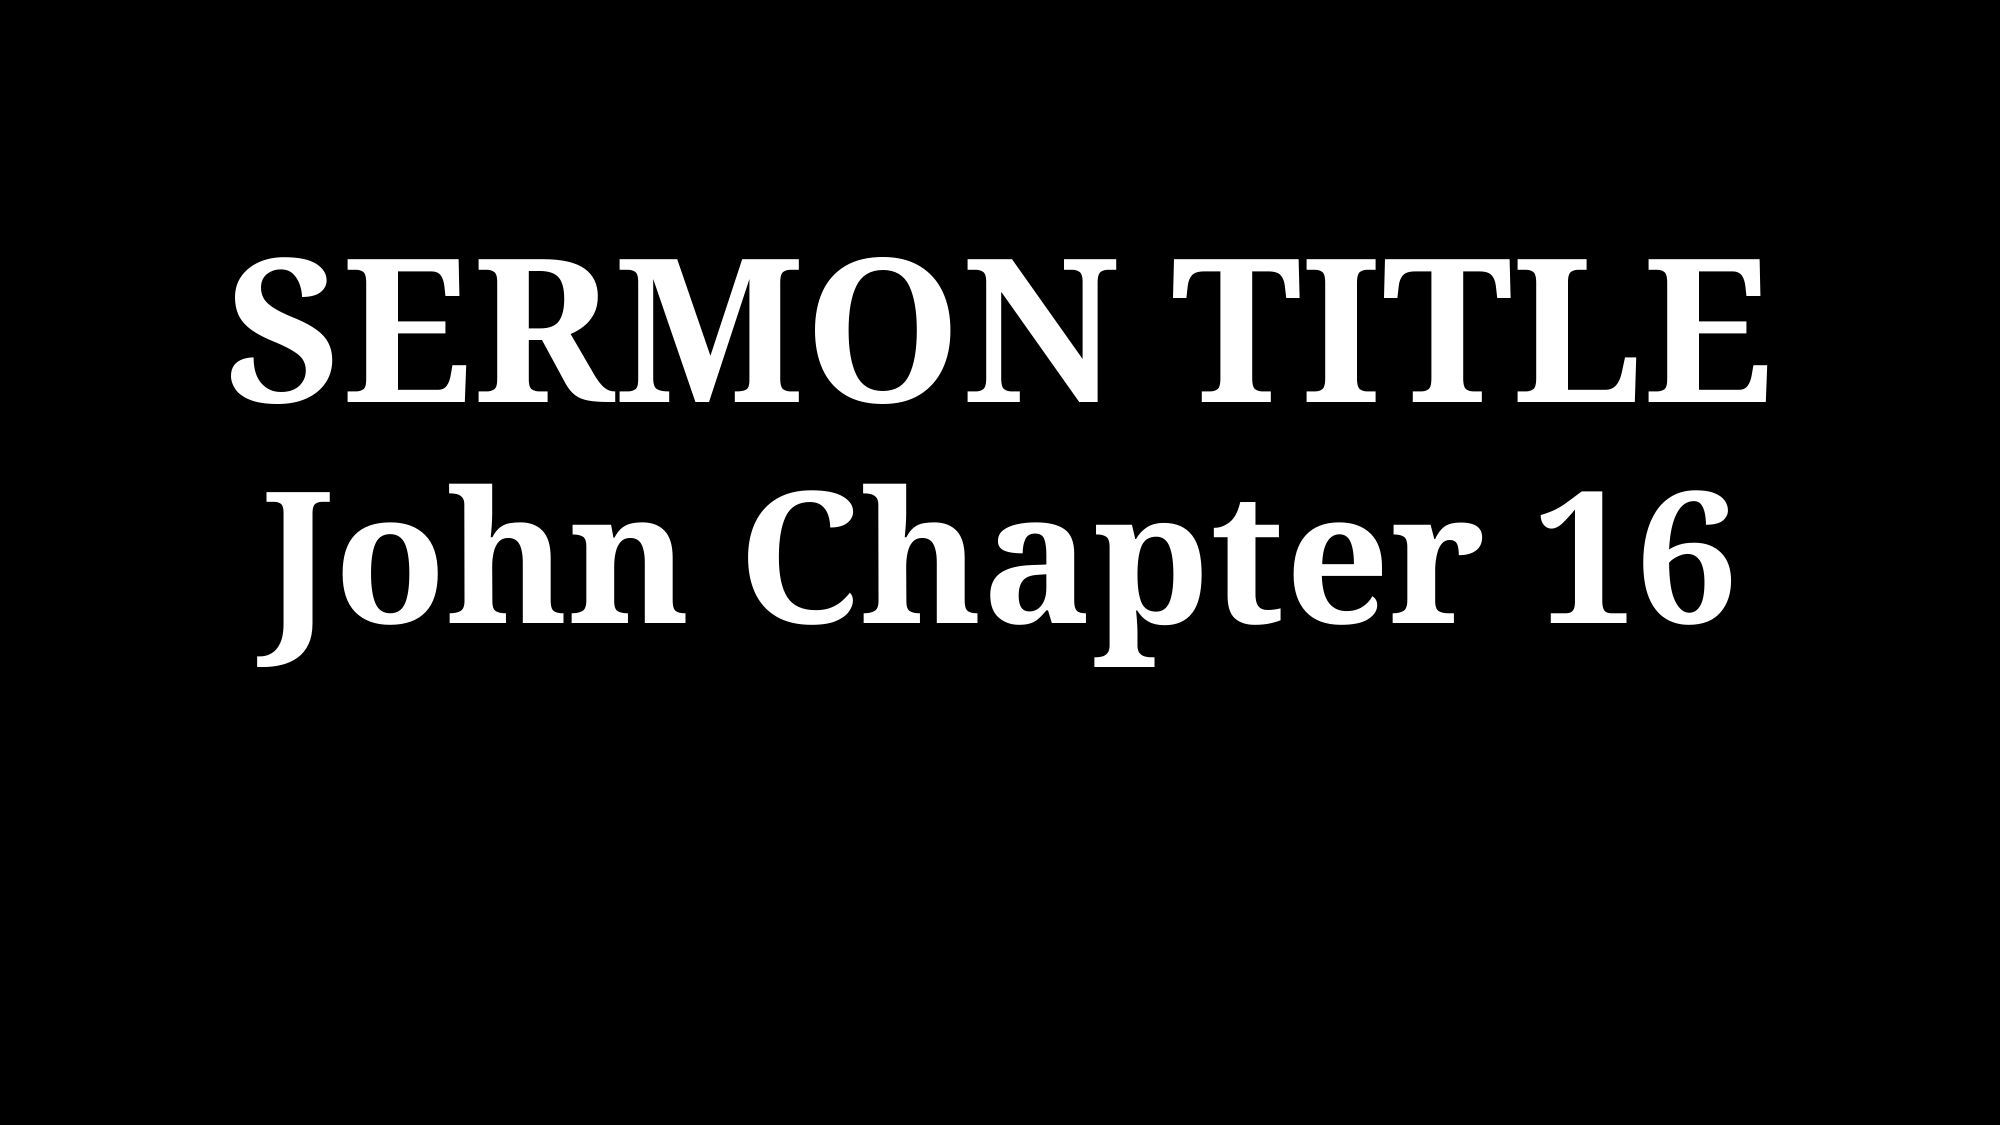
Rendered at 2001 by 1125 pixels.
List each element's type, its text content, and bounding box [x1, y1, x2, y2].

text_box John Chapter 16 [0, 417, 2000, 668]
text_box SERMON TITLE [0, 178, 2000, 417]
